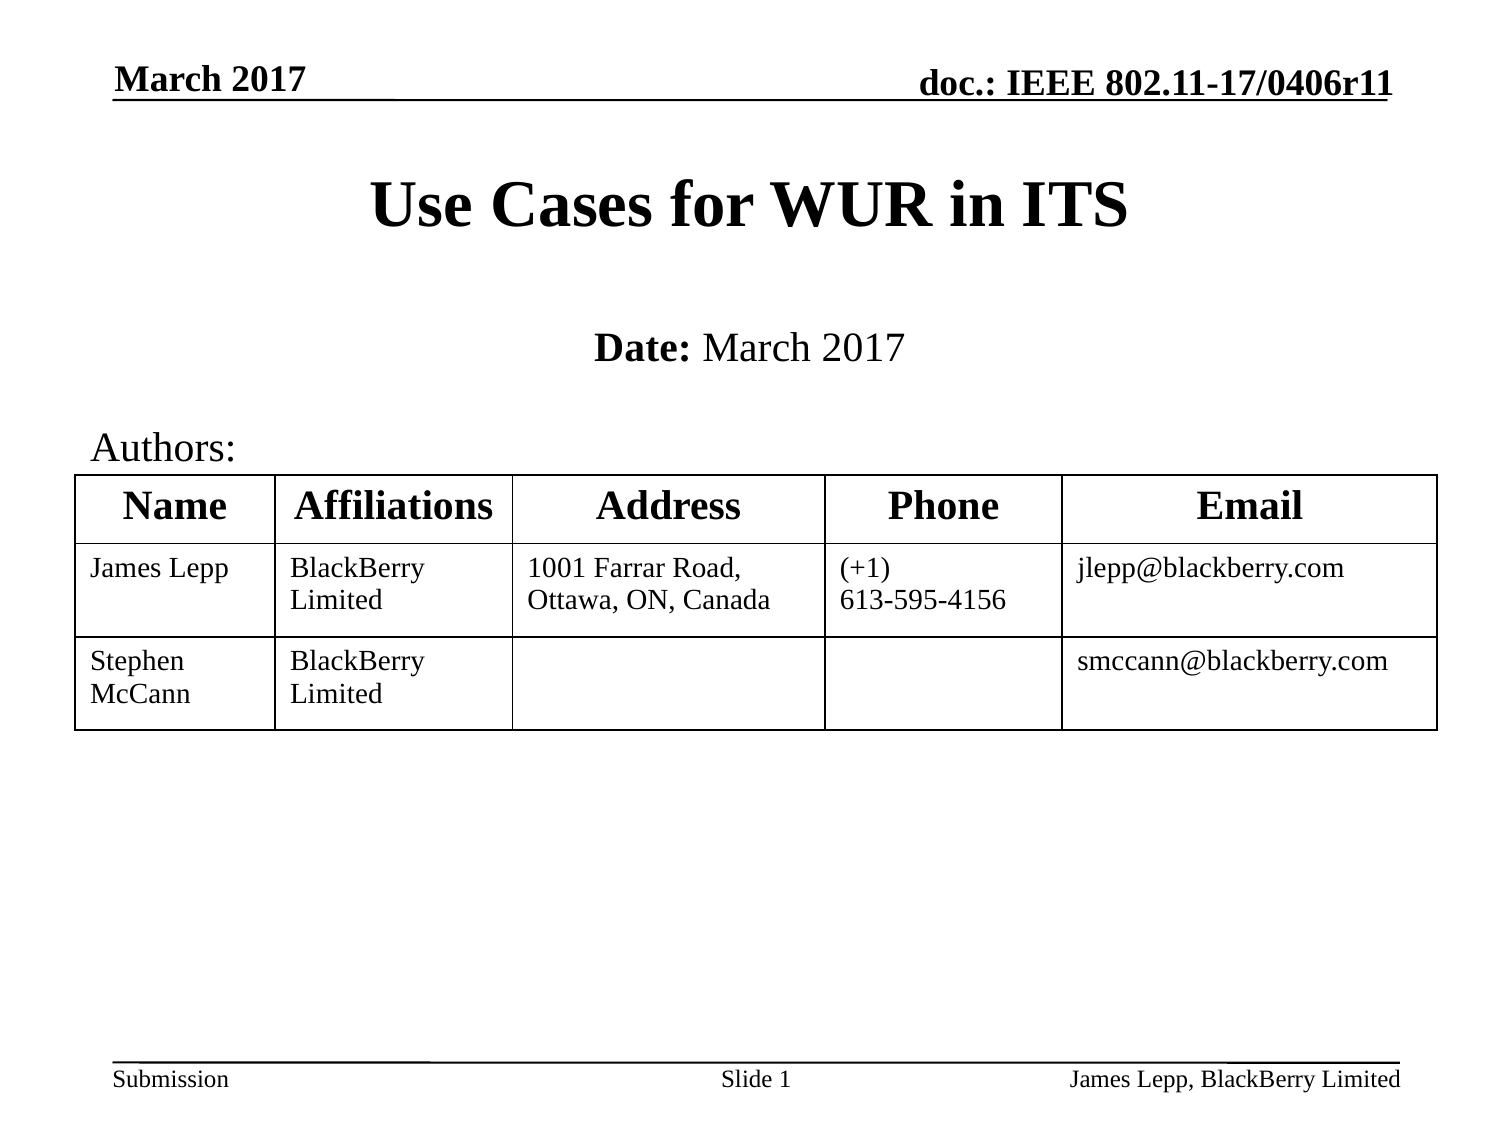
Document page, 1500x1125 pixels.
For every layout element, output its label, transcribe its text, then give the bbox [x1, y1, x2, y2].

table_cell [826, 638, 1061, 729]
list Date: March 2017 [112, 312, 1388, 378]
table_cell BlackBerry Limited [276, 638, 512, 729]
slide_number Slide 1 [712, 1061, 800, 1123]
table_cell BlackBerry Limited [276, 544, 512, 636]
table_cell smccann@blackberry.com [1063, 638, 1436, 729]
table_cell [513, 638, 824, 729]
table_header Name [76, 476, 274, 543]
table_cell Stephen McCann [76, 638, 274, 729]
table_header Phone [826, 476, 1061, 543]
table_cell James Lepp [76, 544, 274, 636]
text_box Authors: [74, 412, 313, 474]
table_cell 1001 Farrar Road, Ottawa, ON, Canada [513, 544, 824, 636]
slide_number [114, 54, 493, 100]
table_cell jlepp@blackberry.com [1063, 544, 1436, 636]
table_header Address [513, 476, 824, 543]
table_cell (+1) 613-595-4156 [826, 544, 1061, 636]
footer James Lepp, BlackBerry Limited [902, 1061, 1402, 1093]
title Use Cases for WUR in ITS [112, 112, 1388, 288]
table_header Email [1063, 476, 1436, 543]
table_header Affiliations [276, 476, 512, 543]
